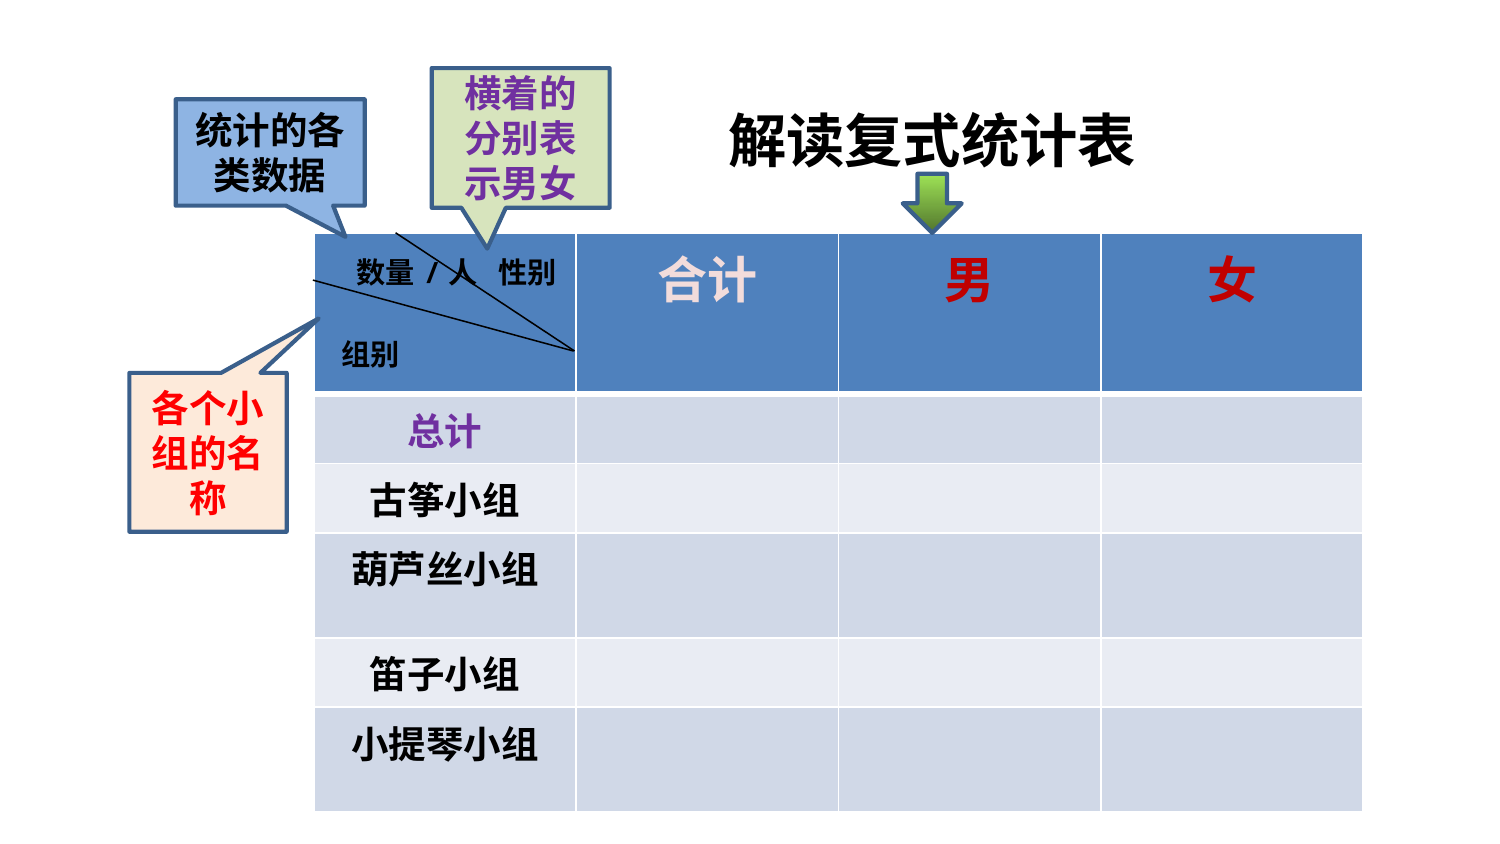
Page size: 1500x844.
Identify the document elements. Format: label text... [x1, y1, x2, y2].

title 解读复式统计表 [684, 96, 1180, 174]
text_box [395, 232, 575, 280]
table_cell [577, 534, 838, 637]
table_header 女 [1102, 234, 1362, 391]
table_cell [1102, 534, 1362, 637]
table_cell [839, 397, 1100, 463]
table_cell 小提琴小组 [315, 708, 575, 811]
table_cell [577, 464, 838, 532]
table_header 数量/人 性别 组别 [315, 234, 392, 278]
table_cell 总计 [315, 397, 575, 463]
table_cell [577, 708, 838, 811]
table_header 男 [839, 234, 1100, 391]
table_header 合计 [577, 234, 838, 391]
table_cell 古筝小组 [315, 464, 575, 532]
table_header 数量/人 性别 组别 [315, 359, 575, 391]
table_cell [577, 639, 838, 706]
table_cell [839, 639, 1100, 706]
table_cell [1102, 708, 1362, 811]
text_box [312, 279, 574, 352]
table_cell [1102, 464, 1362, 532]
text_box 各个小组的名称 [127, 322, 307, 534]
table_cell [839, 464, 1100, 532]
table_cell [1102, 397, 1362, 463]
table_cell 笛子小组 [315, 639, 575, 706]
table_cell [839, 534, 1100, 637]
text_box 统计的各类数据 [173, 97, 367, 239]
table_cell [577, 397, 838, 463]
text_box 横着的分别表示男女 [429, 66, 612, 231]
table_cell [1102, 639, 1362, 706]
table_cell 葫芦丝小组 [315, 534, 575, 637]
text_box [900, 171, 964, 235]
table_cell [839, 708, 1100, 811]
